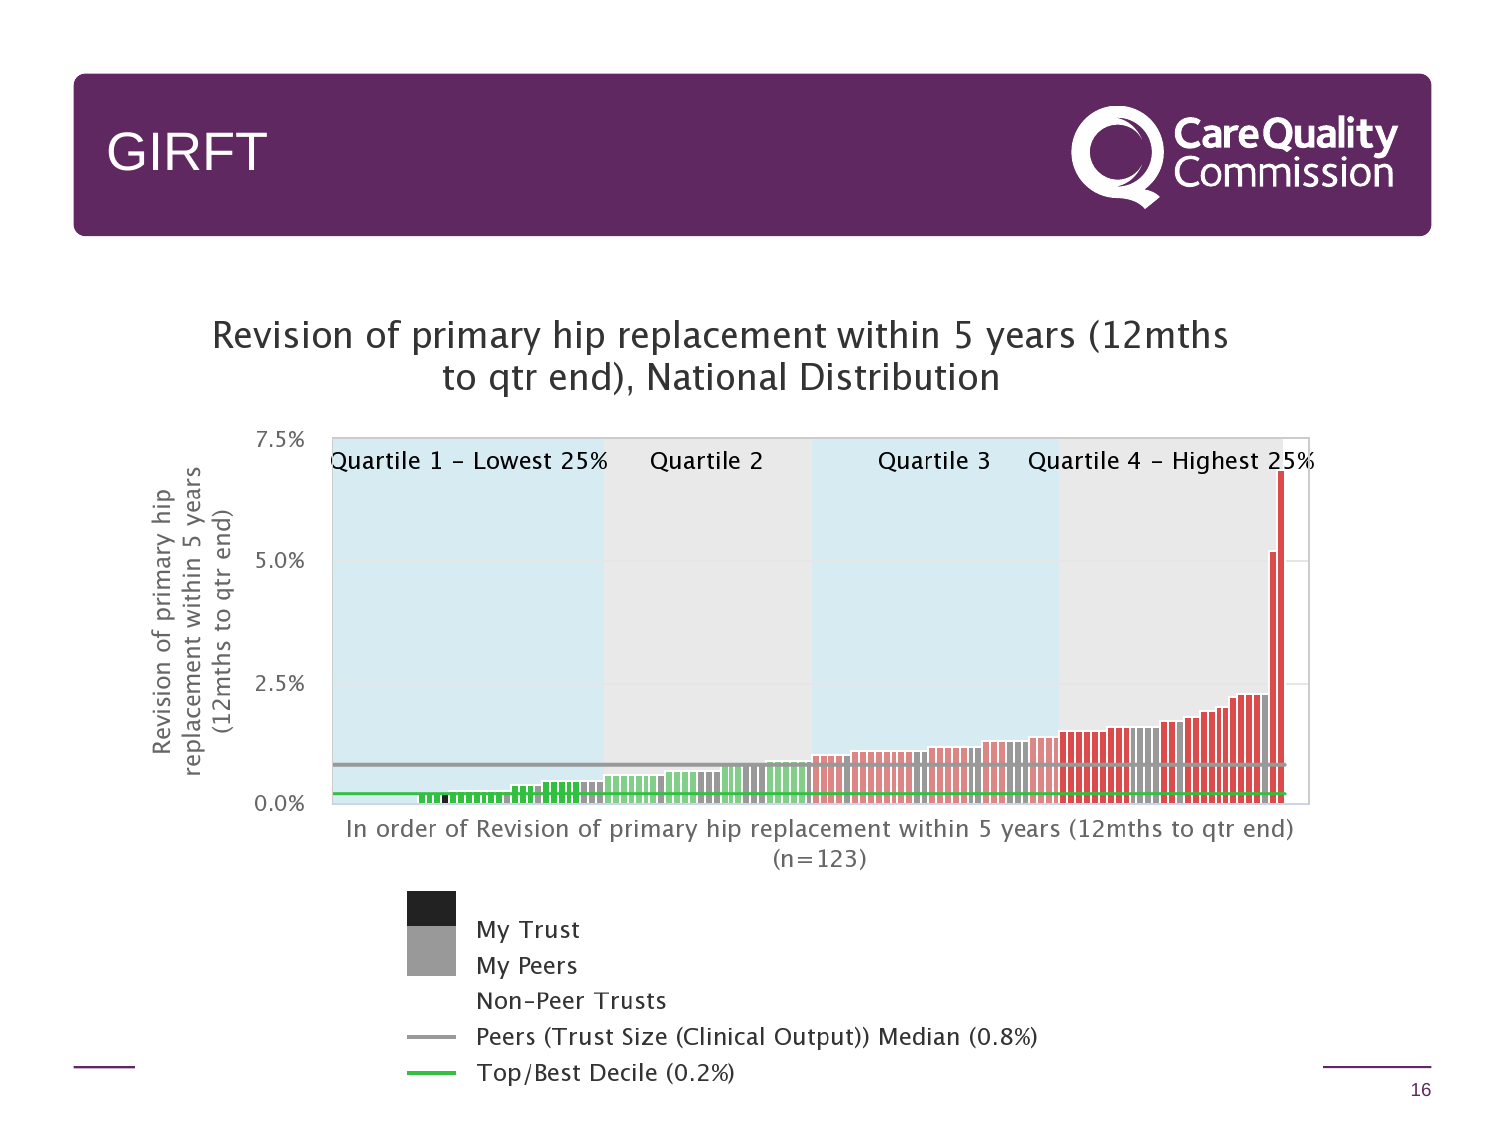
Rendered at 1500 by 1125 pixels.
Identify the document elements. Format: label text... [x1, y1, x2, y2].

picture [135, 300, 1324, 1093]
title GIRFT [106, 79, 1022, 229]
slide_number 16 [1321, 1024, 1432, 1101]
